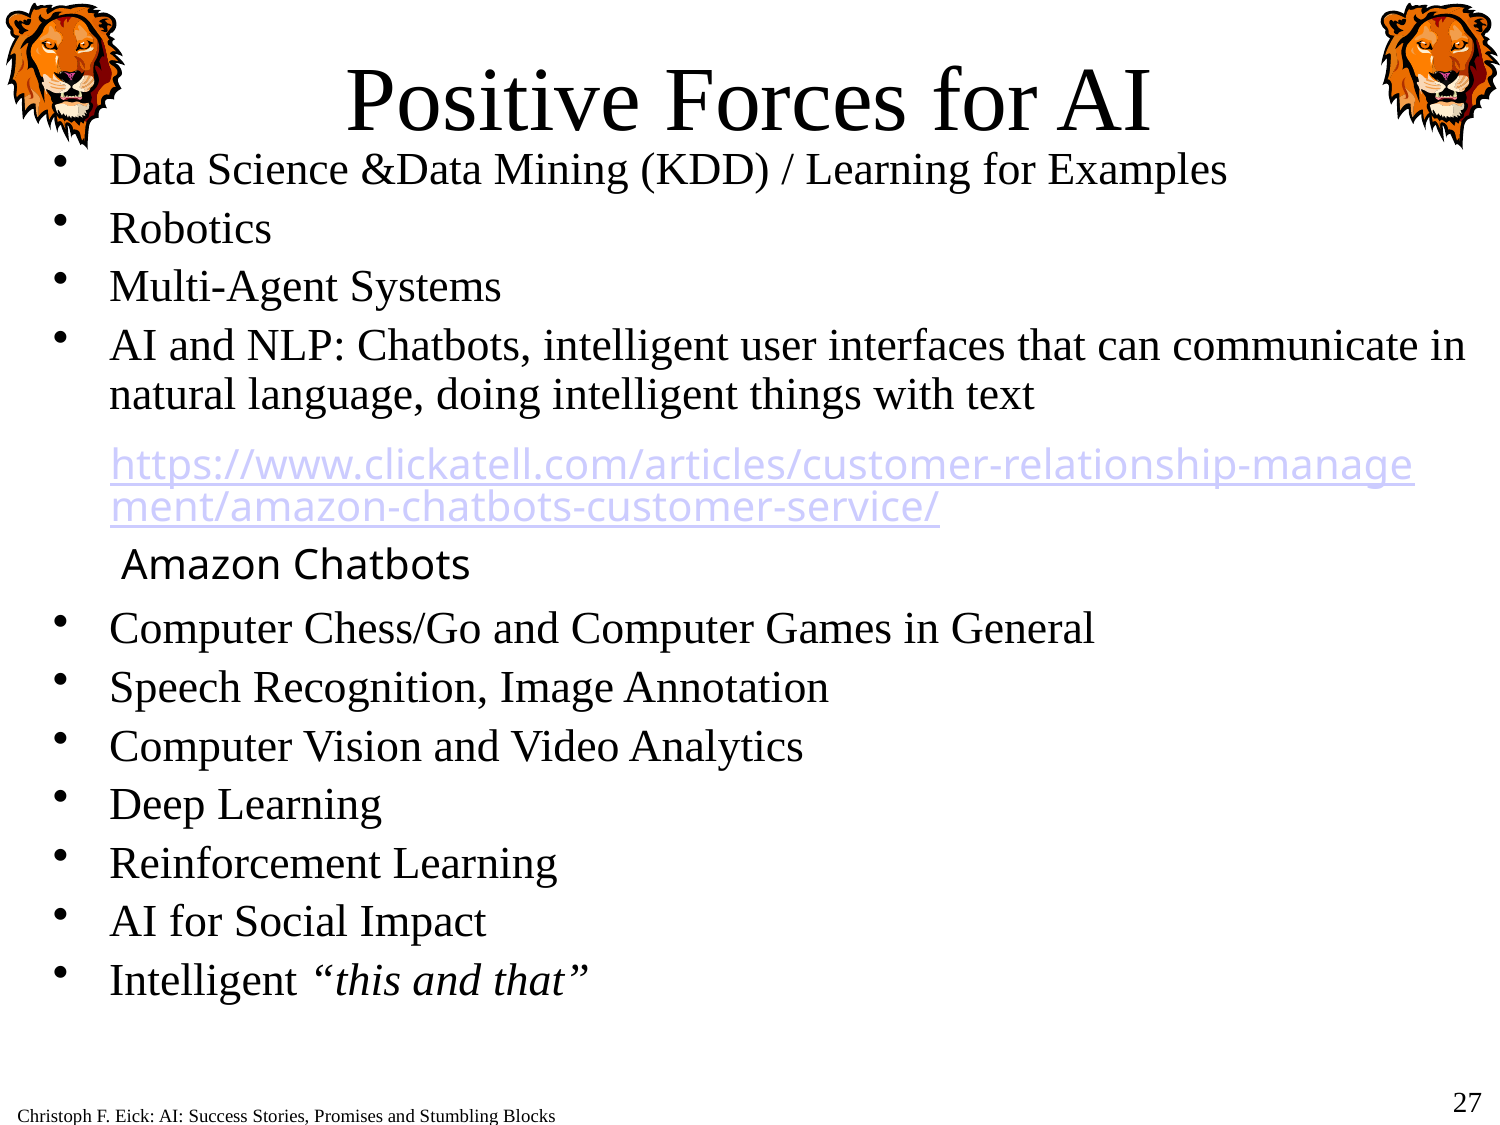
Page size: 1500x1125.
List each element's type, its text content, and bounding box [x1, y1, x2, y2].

title Positive Forces for AI [112, 24, 1388, 137]
slide_number 27 [1184, 1075, 1498, 1125]
list Data Science &Data Mining (KDD) / Learning for Examples Robotics Multi-Agent Systems AI and NLP: Chatbots, intelligent user interfaces that can communicate in natural language, doing intelligent things with text Computer Chess/Go and Computer Games in General Speech Recognition, Image Annotation Computer Vision and Video Analytics Deep Learning Reinforcement Learning AI for Social Impact Intelligent “this and that” [37, 137, 1500, 813]
text_box https://www.clickatell.com/articles/customer-relationship-management/amazon-chatbots-customer-service/ Amazon Chatbots [109, 437, 1422, 546]
